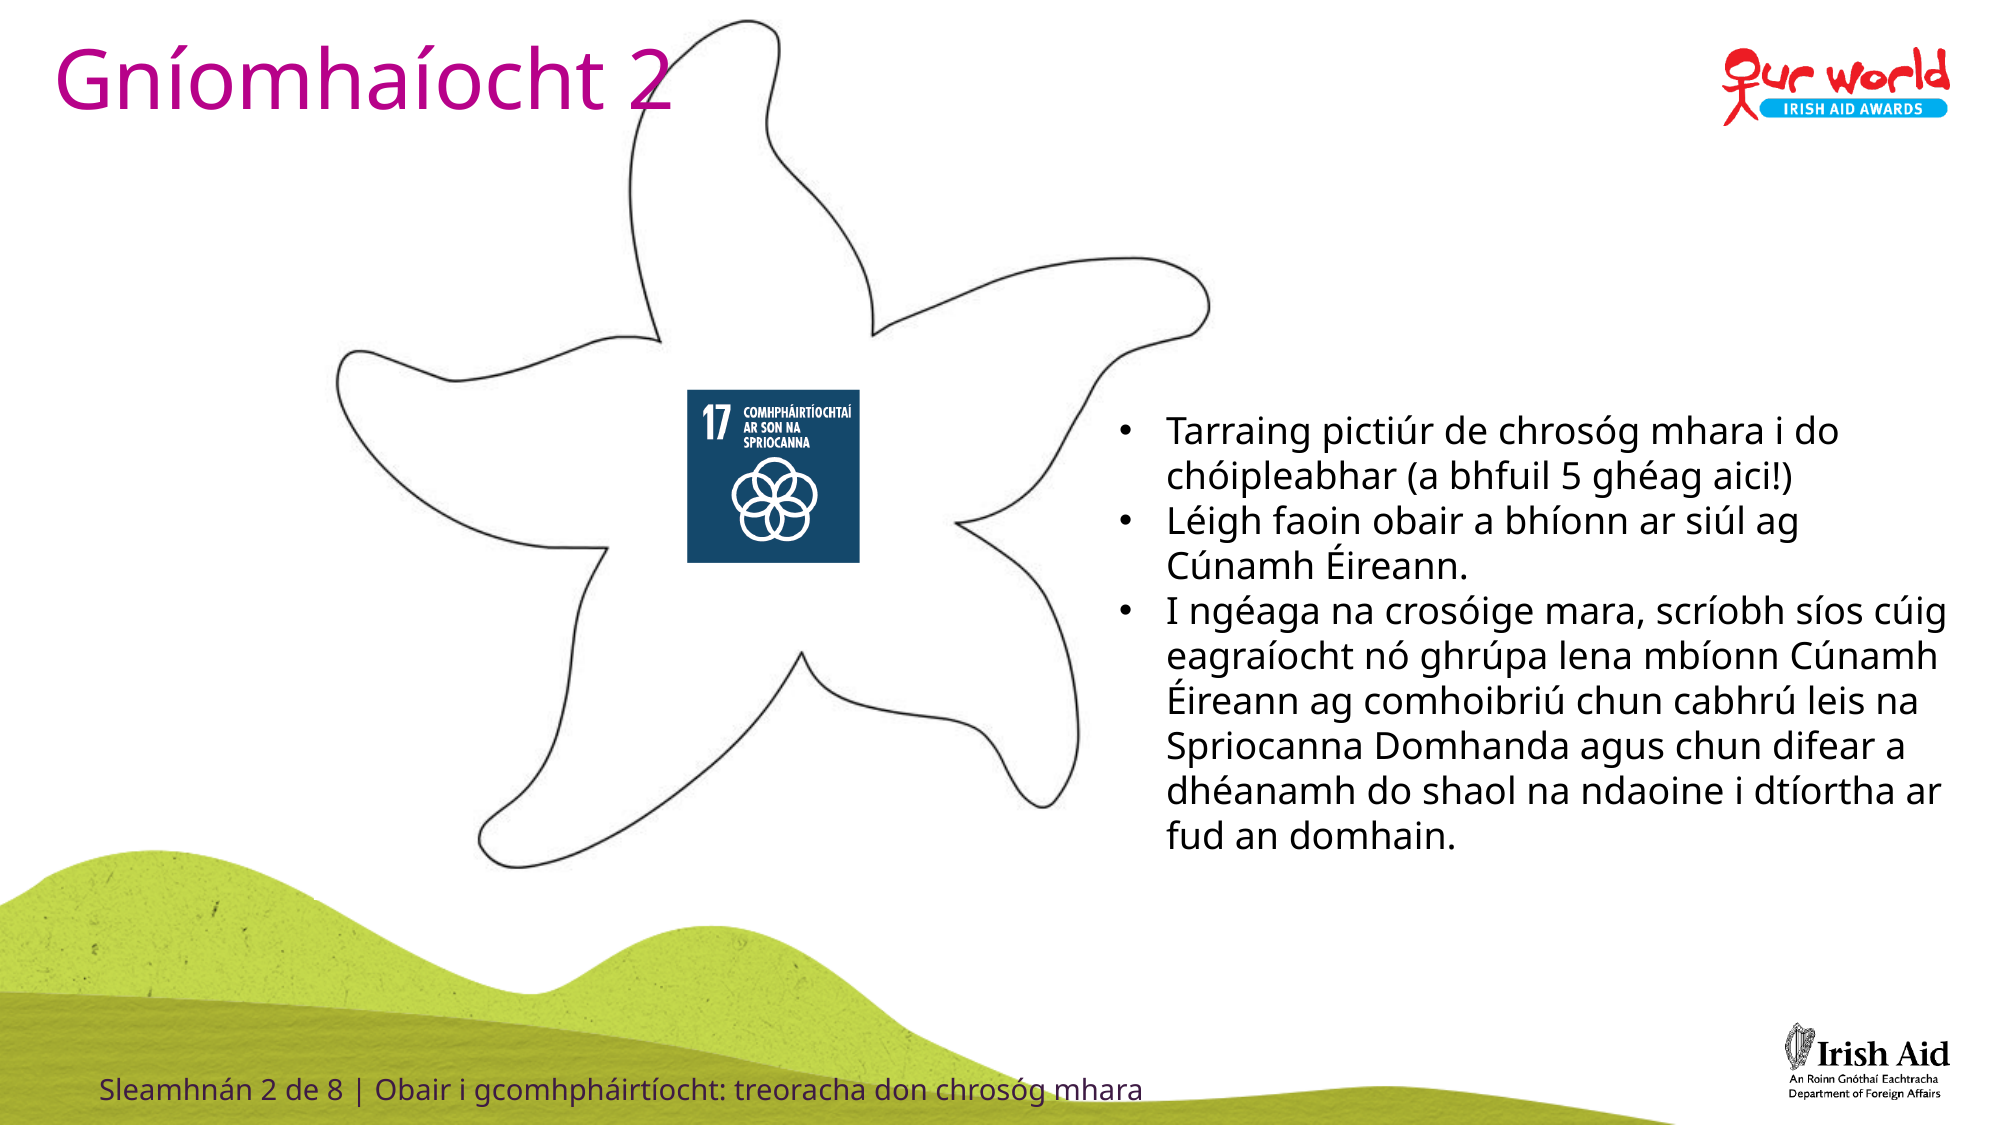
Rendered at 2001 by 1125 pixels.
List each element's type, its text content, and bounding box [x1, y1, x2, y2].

text_box Sleamhnán 2 de 8 | Obair i gcomhpháirtíocht: treoracha don chrosóg mhara [84, 1063, 1364, 1114]
picture [0, 0, 2001, 1125]
text_box Tarraing pictiúr de chrosóg mhara i do chóipleabhar (a bhfuil 5 ghéag aici!) Léigh faoin obair a bhíonn ar siúl ag Cúnamh Éireann. I ngéaga na crosóige mara, scríobh síos cúig eagraíocht nó ghrúpa lena mbíonn Cúnamh Éireann ag comhoibriú chun cabhrú leis na Spriocanna Domhanda agus chun difear a dhéanamh do shaol na ndaoine i dtíortha ar fud an domhain. [1232, 399, 1971, 864]
text_box Gníomhaíocht 2 [38, 29, 313, 136]
